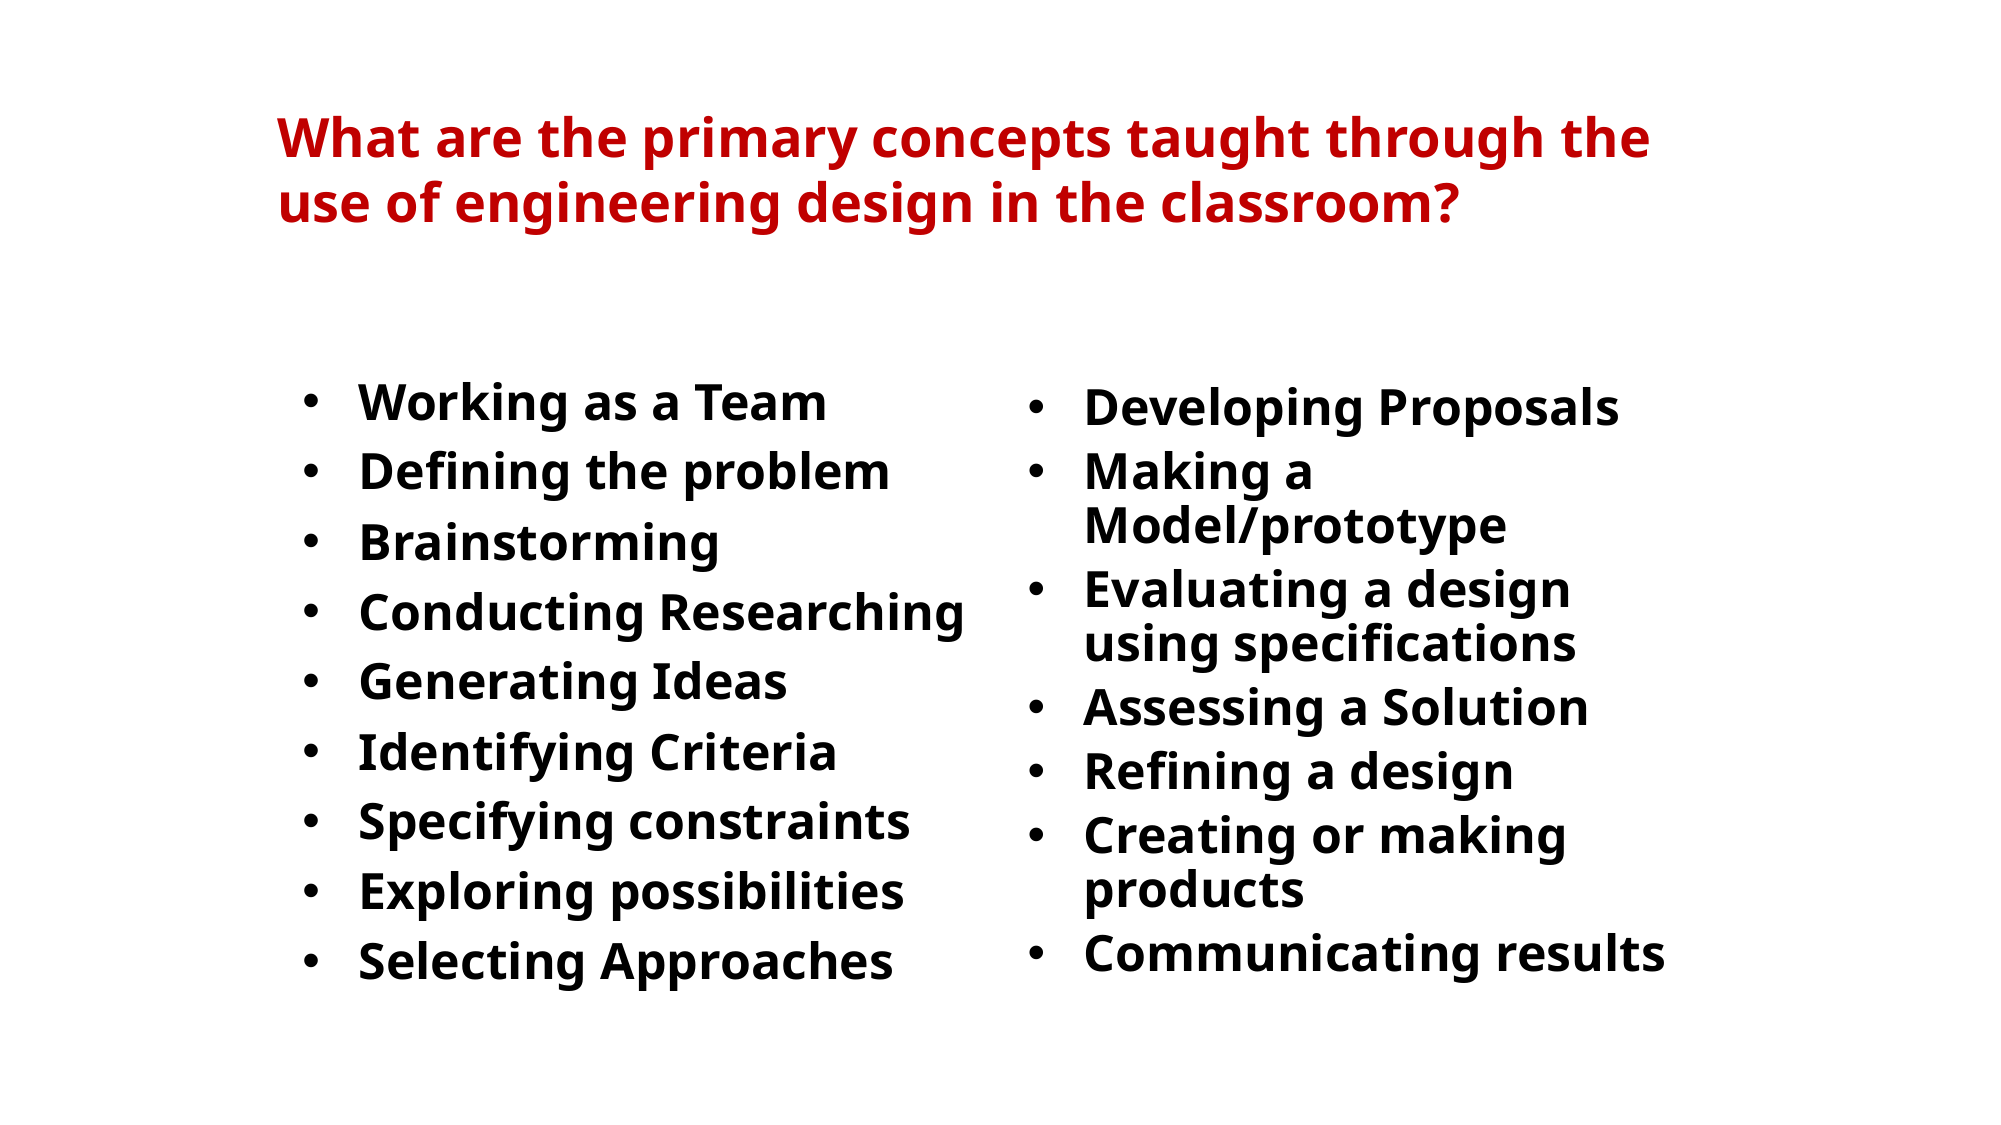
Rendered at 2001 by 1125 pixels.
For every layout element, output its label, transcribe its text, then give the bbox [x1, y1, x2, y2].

title What are the primary concepts taught through the use of engineering design in the classroom? [262, 75, 1734, 263]
list Working as a Team Defining the problem Brainstorming Conducting Researching Generating Ideas Identifying Criteria Specifying constraints Exploring possibilities Selecting Approaches [287, 362, 1025, 1050]
list Developing Proposals Making a Model/prototype Evaluating a design using specifications Assessing a Solution Refining a design Creating or making products Communicating results [1012, 375, 1688, 1050]
